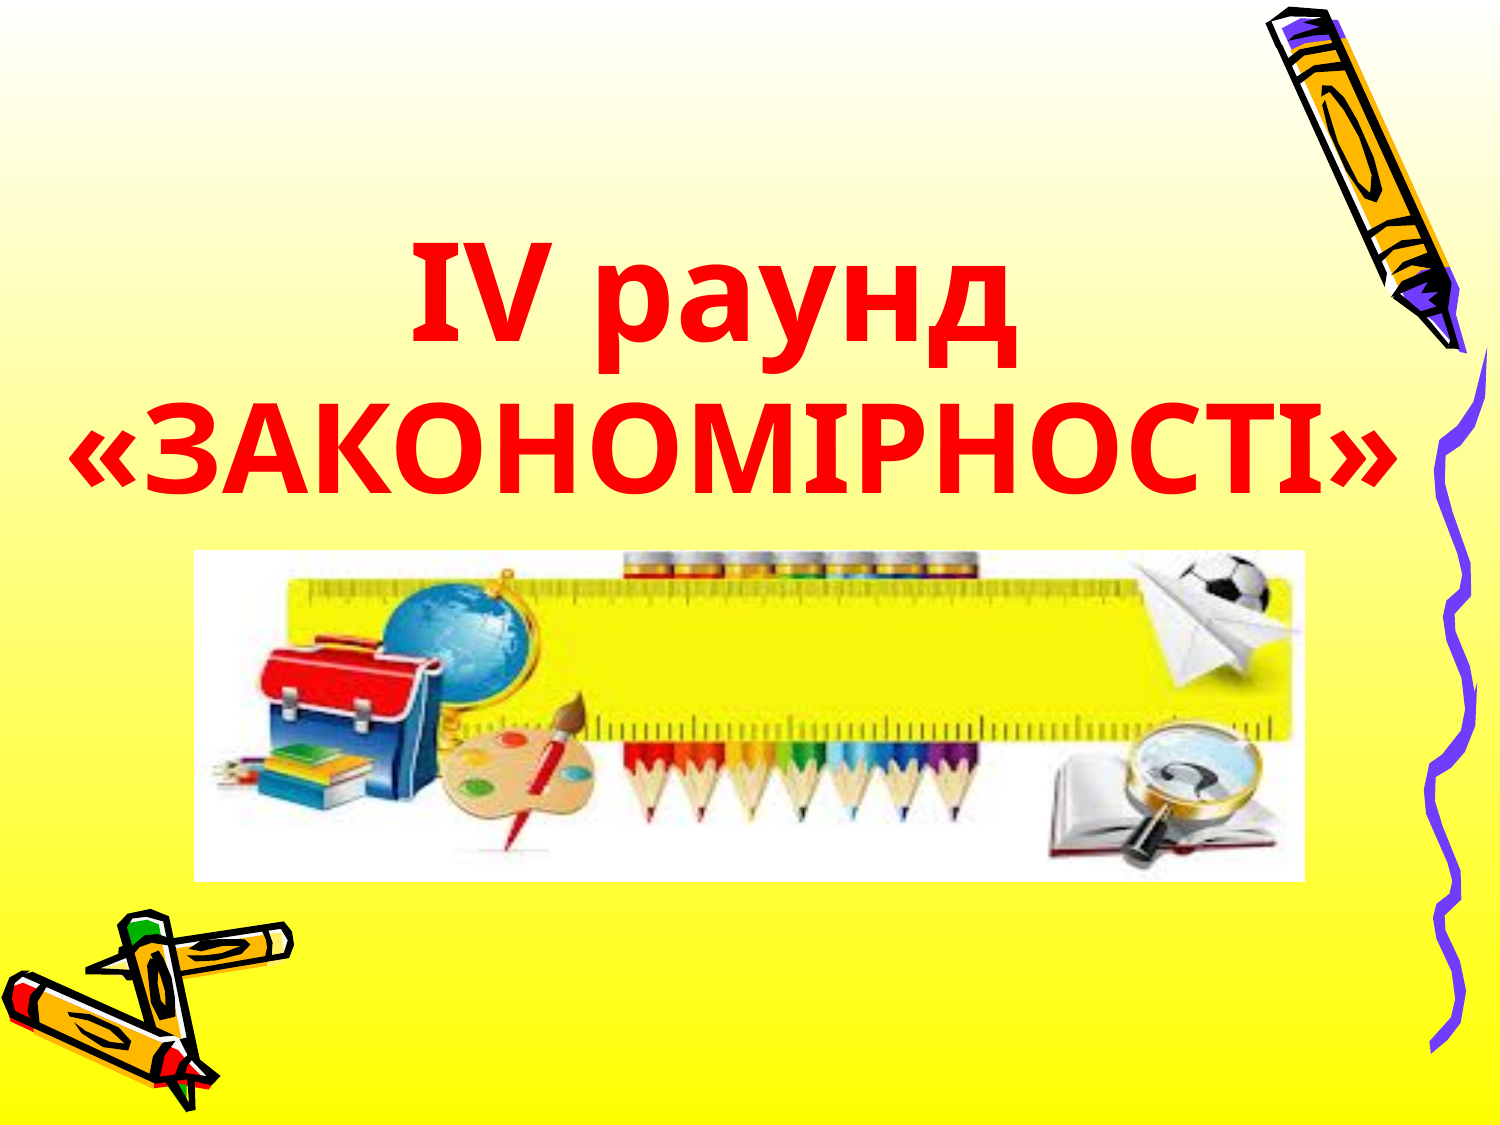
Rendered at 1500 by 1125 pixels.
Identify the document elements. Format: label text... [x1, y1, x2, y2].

title ІV раунд «ЗАКОНОМІРНОСТІ» [17, 54, 1483, 636]
picture [194, 550, 1305, 882]
